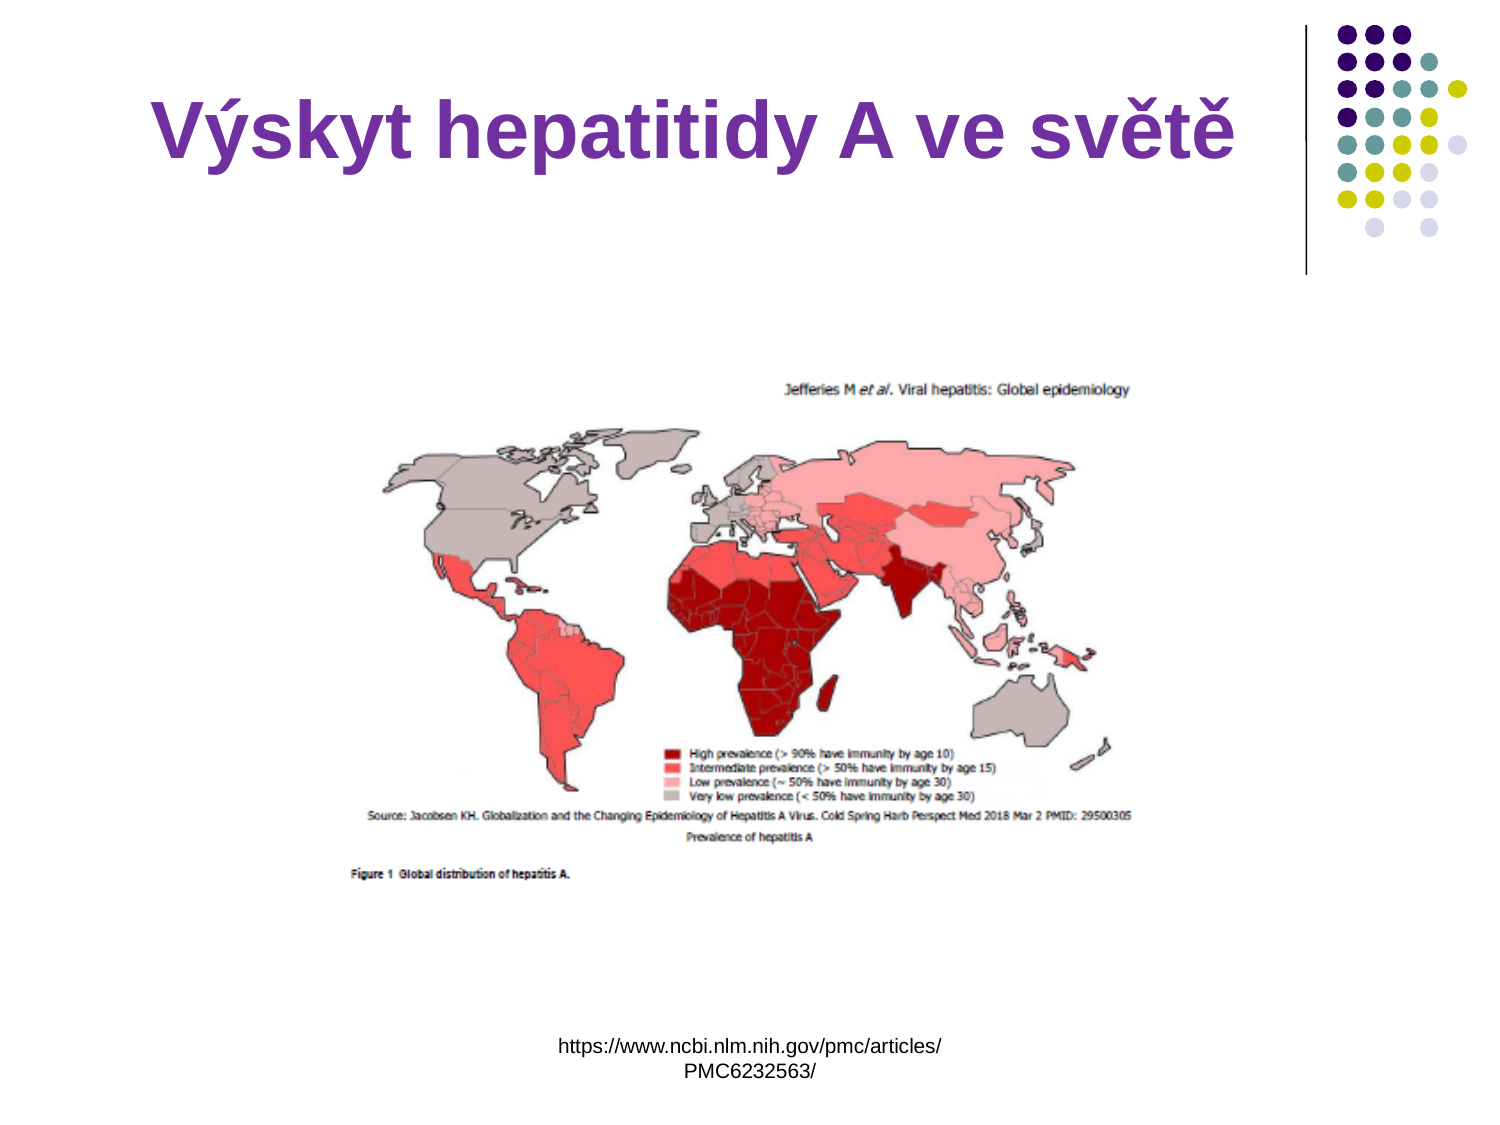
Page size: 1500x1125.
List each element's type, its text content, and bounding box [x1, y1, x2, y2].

picture [348, 349, 1152, 900]
title Výskyt hepatitidy A ve světě [75, 20, 1313, 233]
footer https://www.ncbi.nlm.nih.gov/pmc/articles/PMC6232563/ [512, 1025, 988, 1100]
